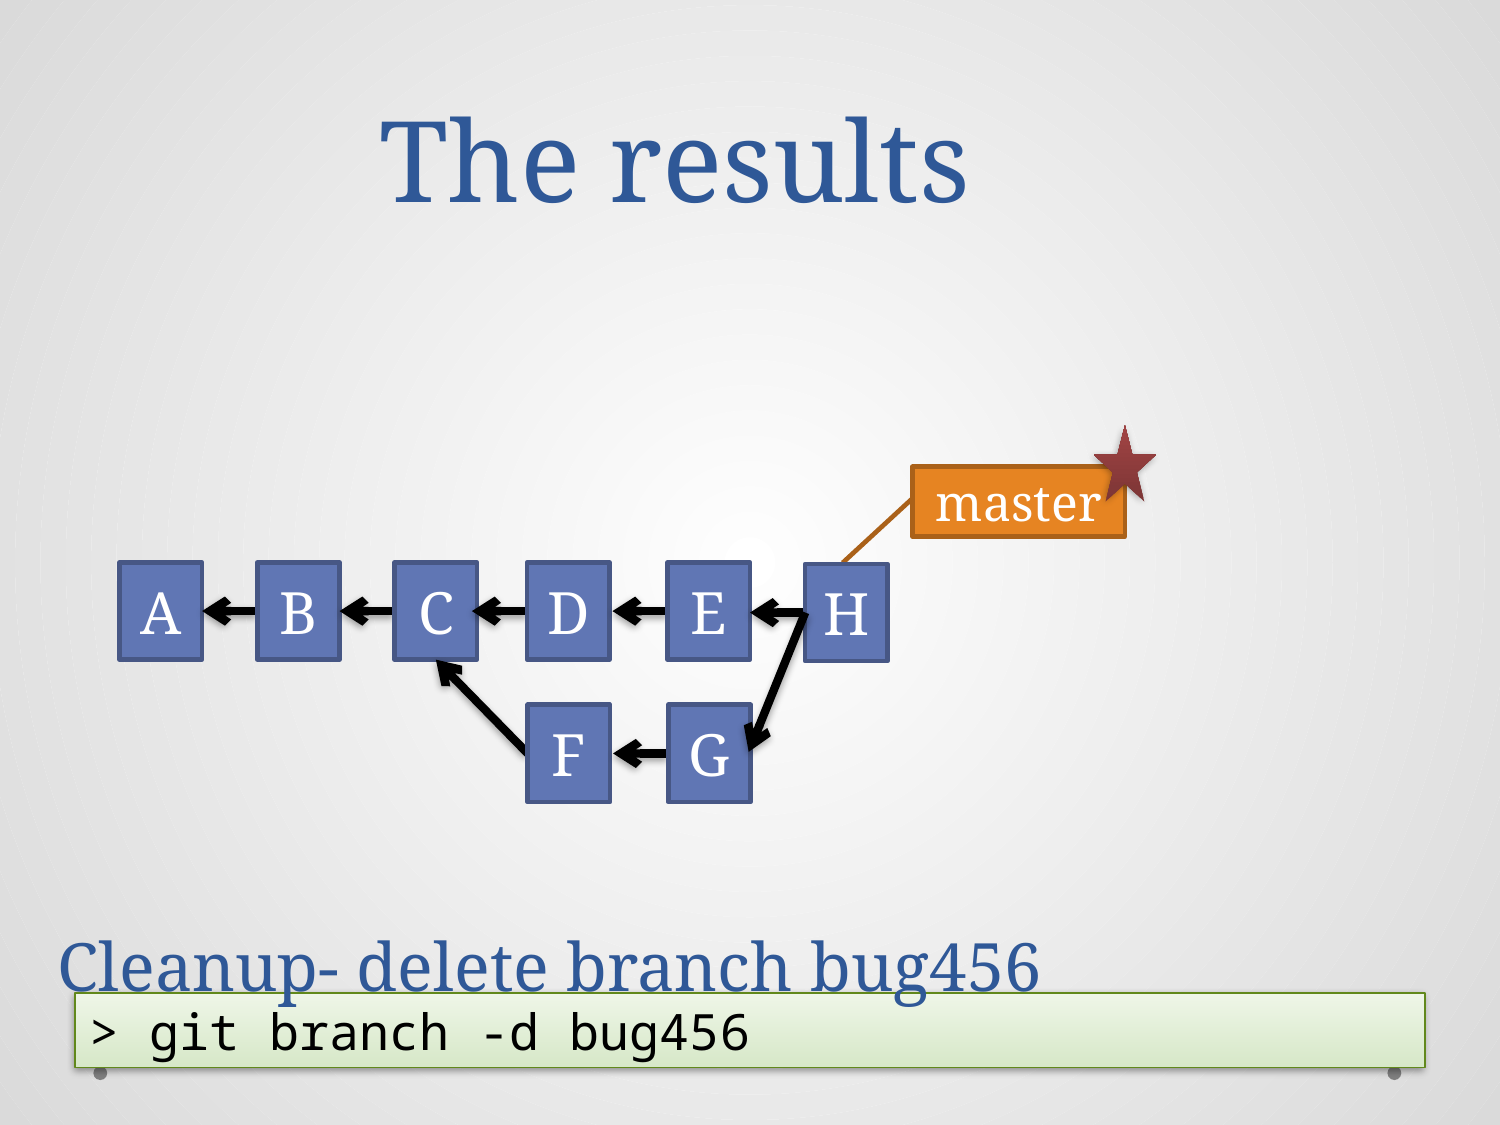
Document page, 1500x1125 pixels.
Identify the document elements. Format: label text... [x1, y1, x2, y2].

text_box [748, 612, 806, 752]
text_box D [525, 560, 612, 662]
text_box B [255, 560, 342, 662]
text_box C [392, 560, 479, 662]
text_box E [665, 560, 752, 662]
text_box A [117, 560, 204, 662]
text_box [1093, 425, 1157, 502]
text_box Cleanup- delete branch bug456 [0, 825, 1225, 1013]
text_box > git branch -d bug456 [74, 992, 1426, 1068]
text_box G [666, 702, 753, 804]
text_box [435, 659, 528, 754]
text_box master [841, 464, 1127, 562]
text_box H [803, 562, 890, 663]
title The results [0, 45, 1350, 233]
text_box F [525, 702, 612, 804]
